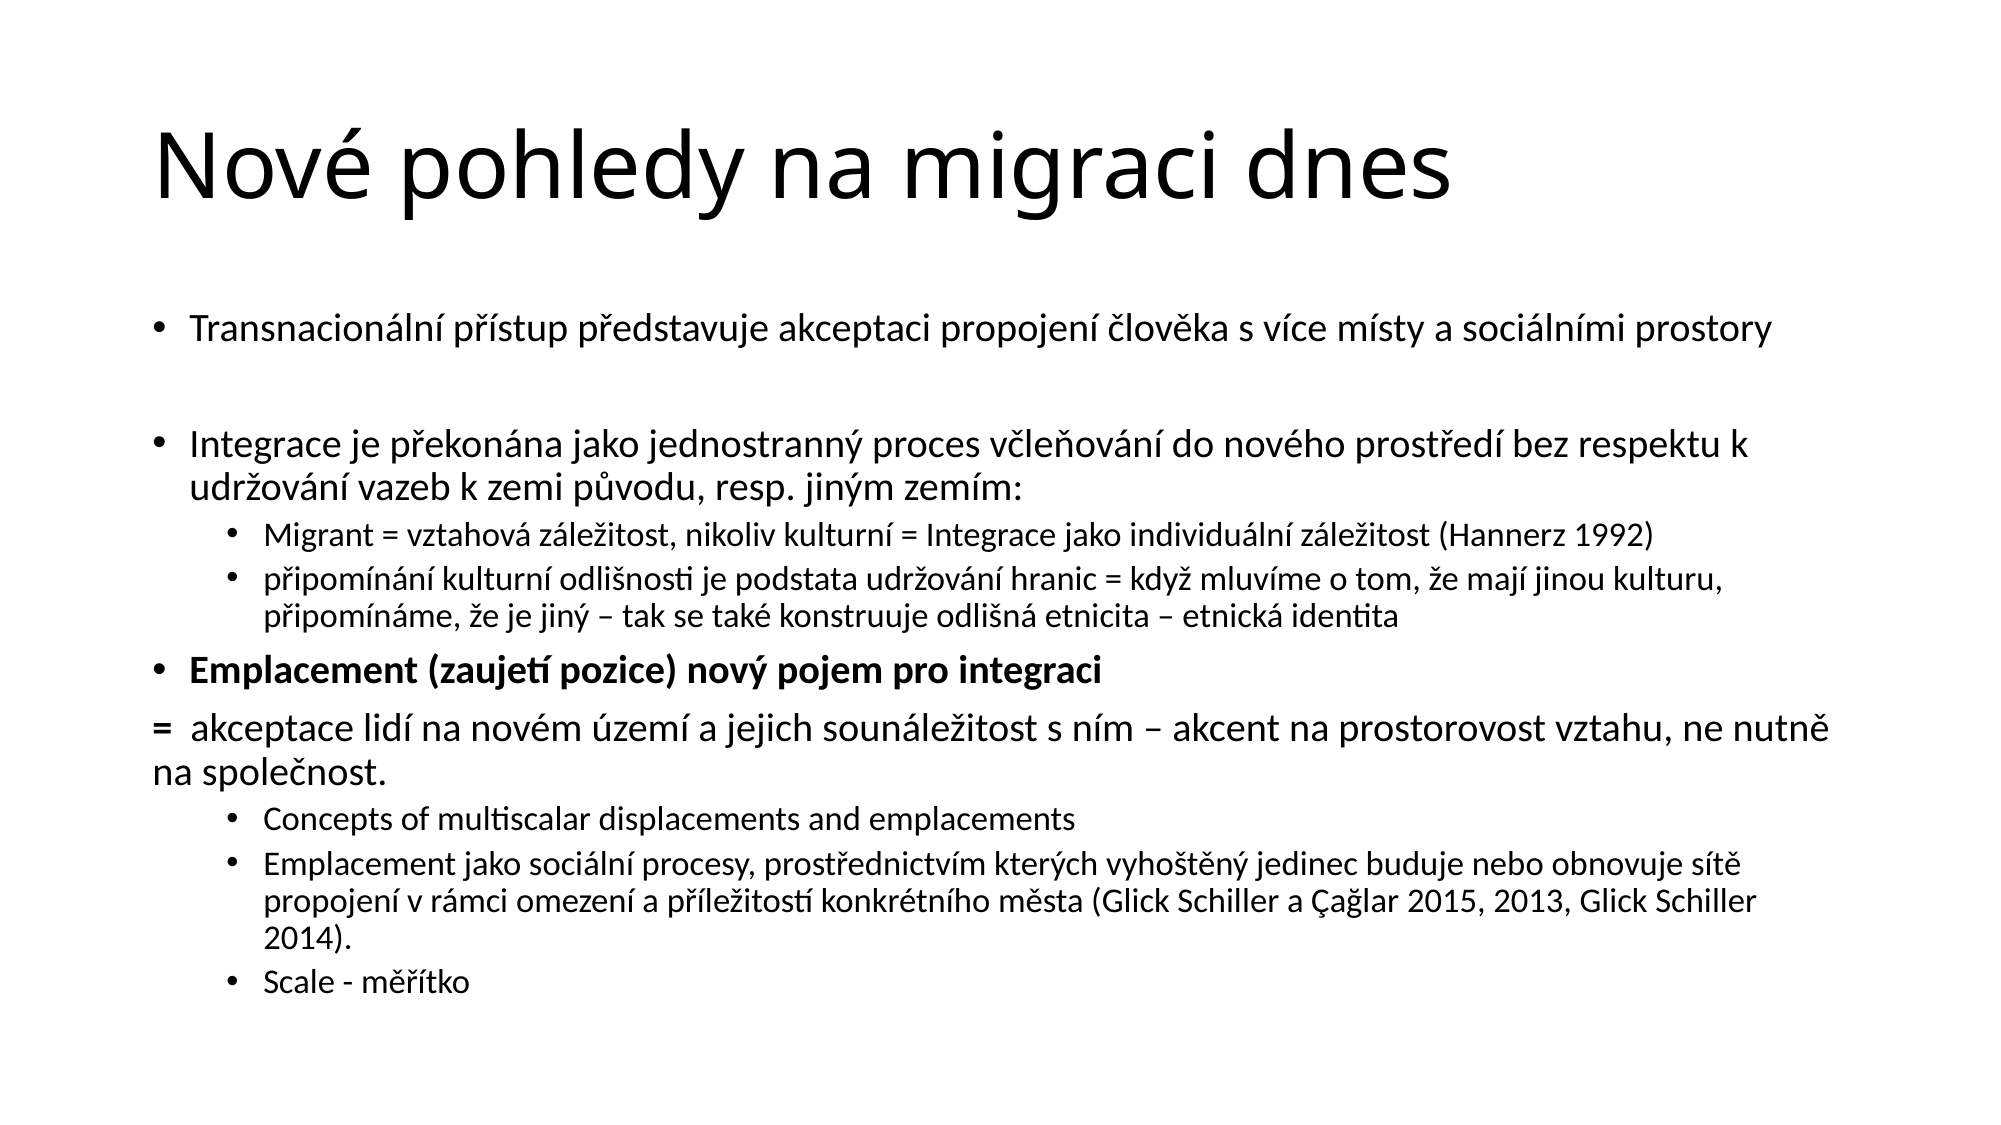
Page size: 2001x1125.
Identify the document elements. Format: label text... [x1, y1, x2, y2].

list Transnacionální přístup představuje akceptaci propojení člověka s více místy a sociálními prostory Integrace je překonána jako jednostranný proces včleňování do nového prostředí bez respektu k udržování vazeb k zemi původu, resp. jiným zemím: Migrant = vztahová záležitost, nikoliv kulturní = Integrace jako individuální záležitost (Hannerz 1992) připomínání kulturní odlišnosti je podstata udržování hranic = když mluvíme o tom, že mají jinou kulturu, připomínáme, že je jiný – tak se také konstruuje odlišná etnicita – etnická identita Emplacement (zaujetí pozice) nový pojem pro integraci = akceptace lidí na novém území a jejich sounáležitost s ním – akcent na prostorovost vztahu, ne nutně na společnost. Concepts of multiscalar displacements and emplacements Emplacement jako sociální procesy, prostřednictvím kterých vyhoštěný jedinec buduje nebo obnovuje sítě propojení v rámci omezení a příležitostí konkrétního města (Glick Schiller a Çağlar 2015, 2013, Glick Schiller 2014). Scale - měřítko [137, 299, 1863, 1014]
title Nové pohledy na migraci dnes [137, 59, 1863, 278]
